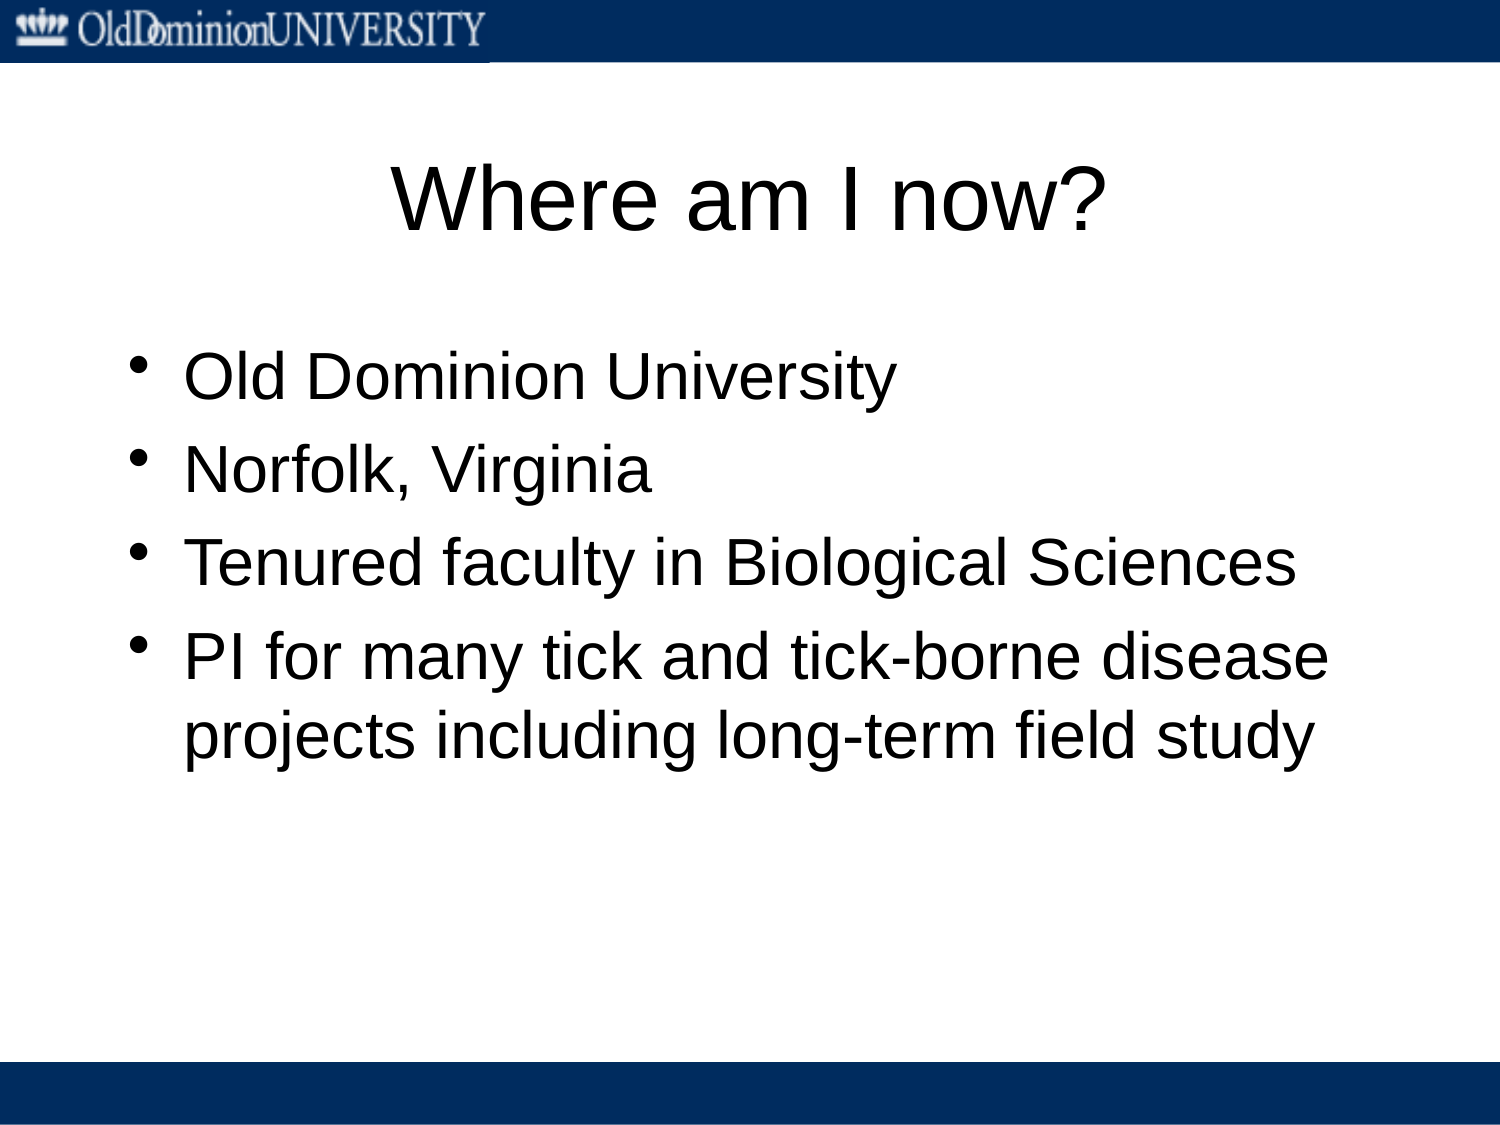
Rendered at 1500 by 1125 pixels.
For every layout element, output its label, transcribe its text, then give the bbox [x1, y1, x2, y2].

title Where am I now? [112, 99, 1388, 288]
list Old Dominion University Norfolk, Virginia Tenured faculty in Biological Sciences PI for many tick and tick-borne disease projects including long-term field study [112, 324, 1388, 1001]
